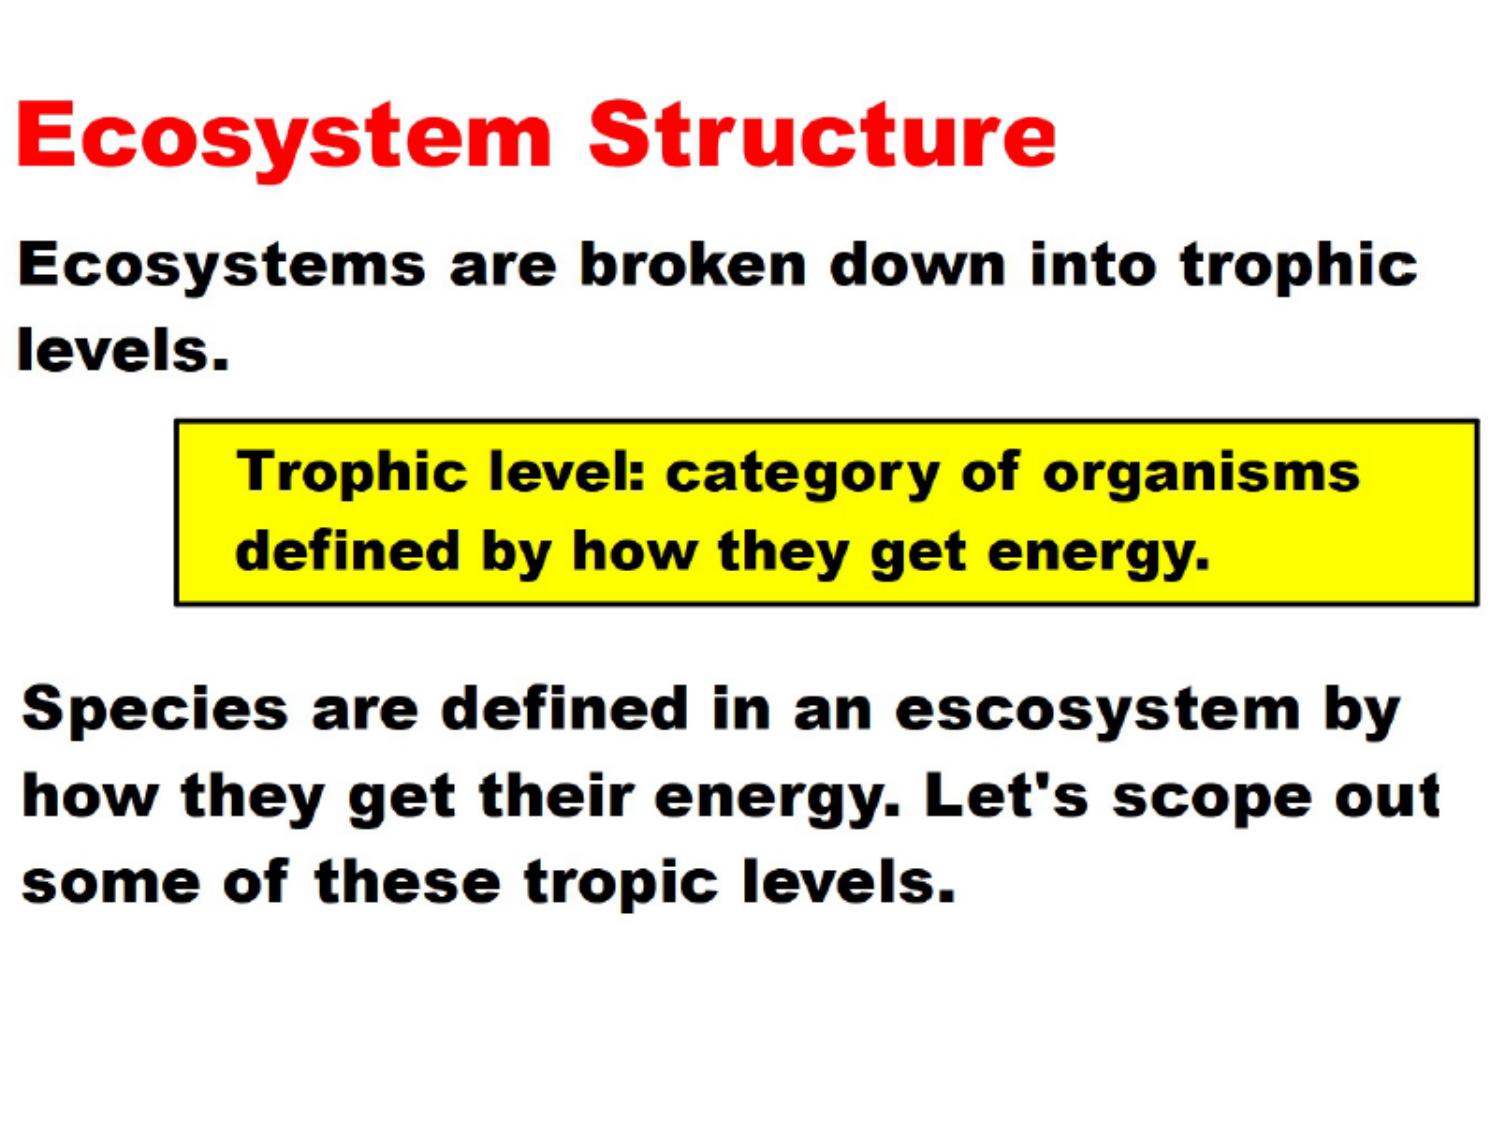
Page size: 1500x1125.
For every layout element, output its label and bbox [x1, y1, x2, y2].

picture [0, 82, 1500, 941]
